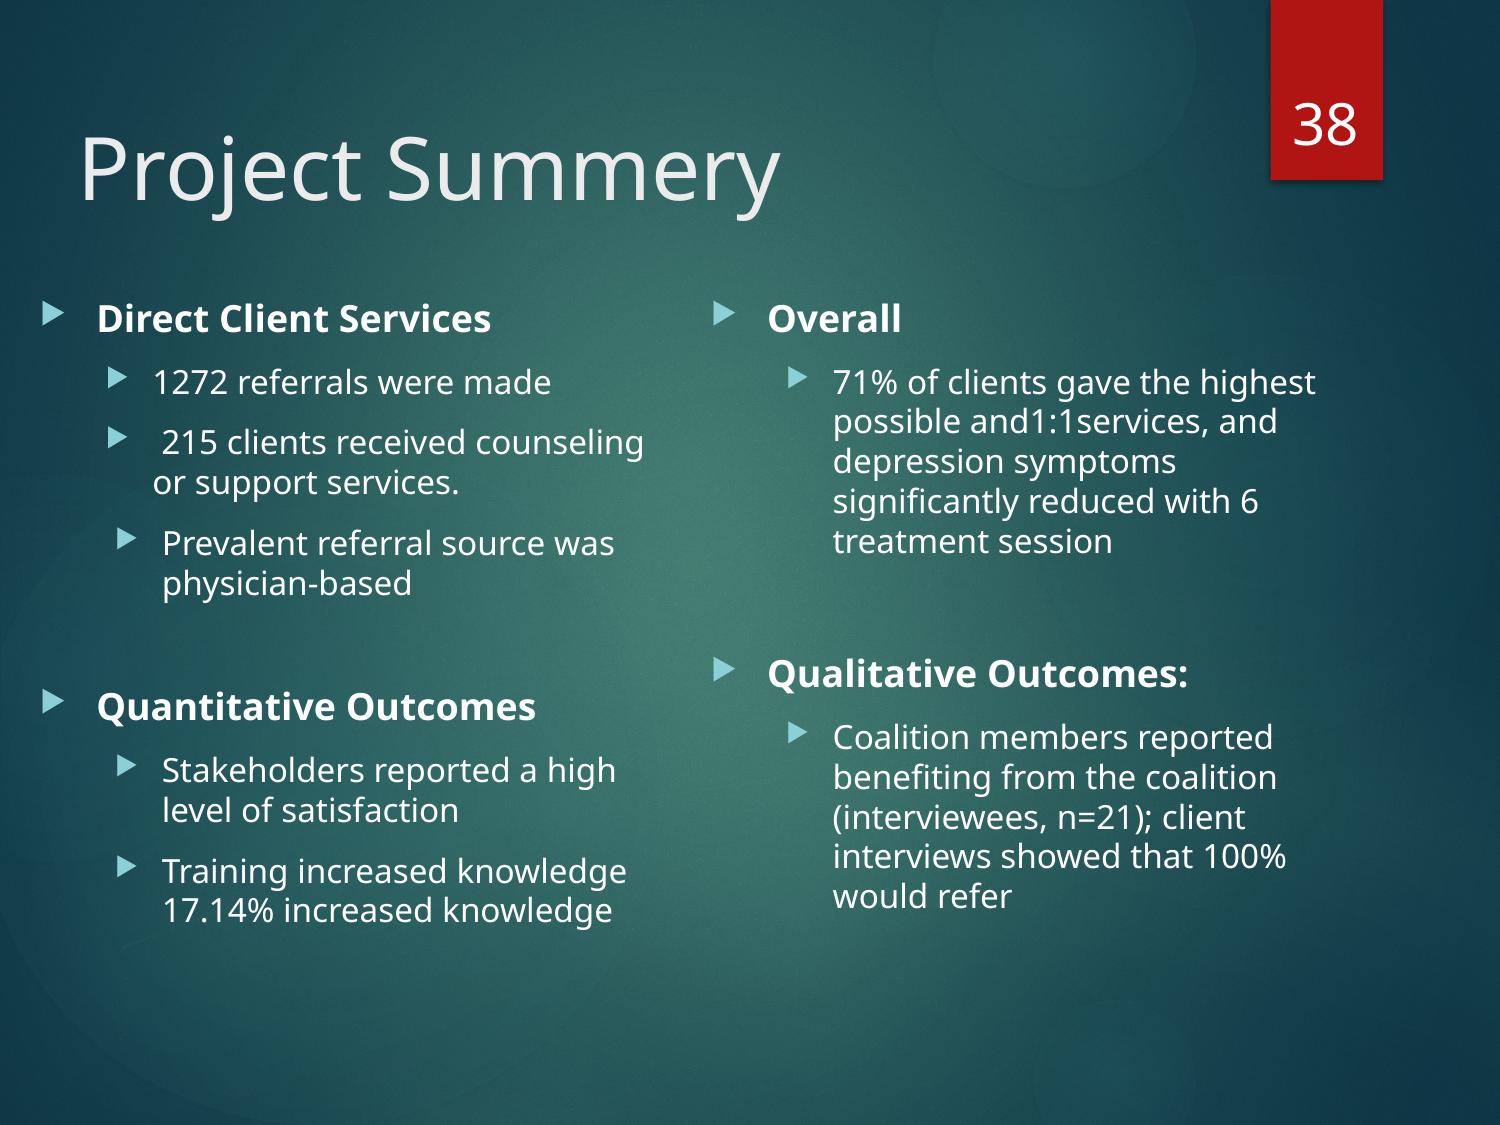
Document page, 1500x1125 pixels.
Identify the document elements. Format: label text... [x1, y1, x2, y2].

list Direct Client Services 1272 referrals were made 215 clients received counseling or support services. Prevalent referral source was physician-based Quantitative Outcomes Stakeholders reported a high level of satisfaction Training increased knowledge 17.14% increased knowledge [24, 287, 677, 1050]
list Overall 71% of clients gave the highest possible and1:1services, and depression symptoms significantly reduced with 6 treatment session Qualitative Outcomes: Coalition members reported benefiting from the coalition (interviewees, n=21); client interviews showed that 100% would refer [695, 287, 1378, 1027]
slide_number 38 [1273, 48, 1378, 175]
title Project Summery [62, 105, 1220, 231]
